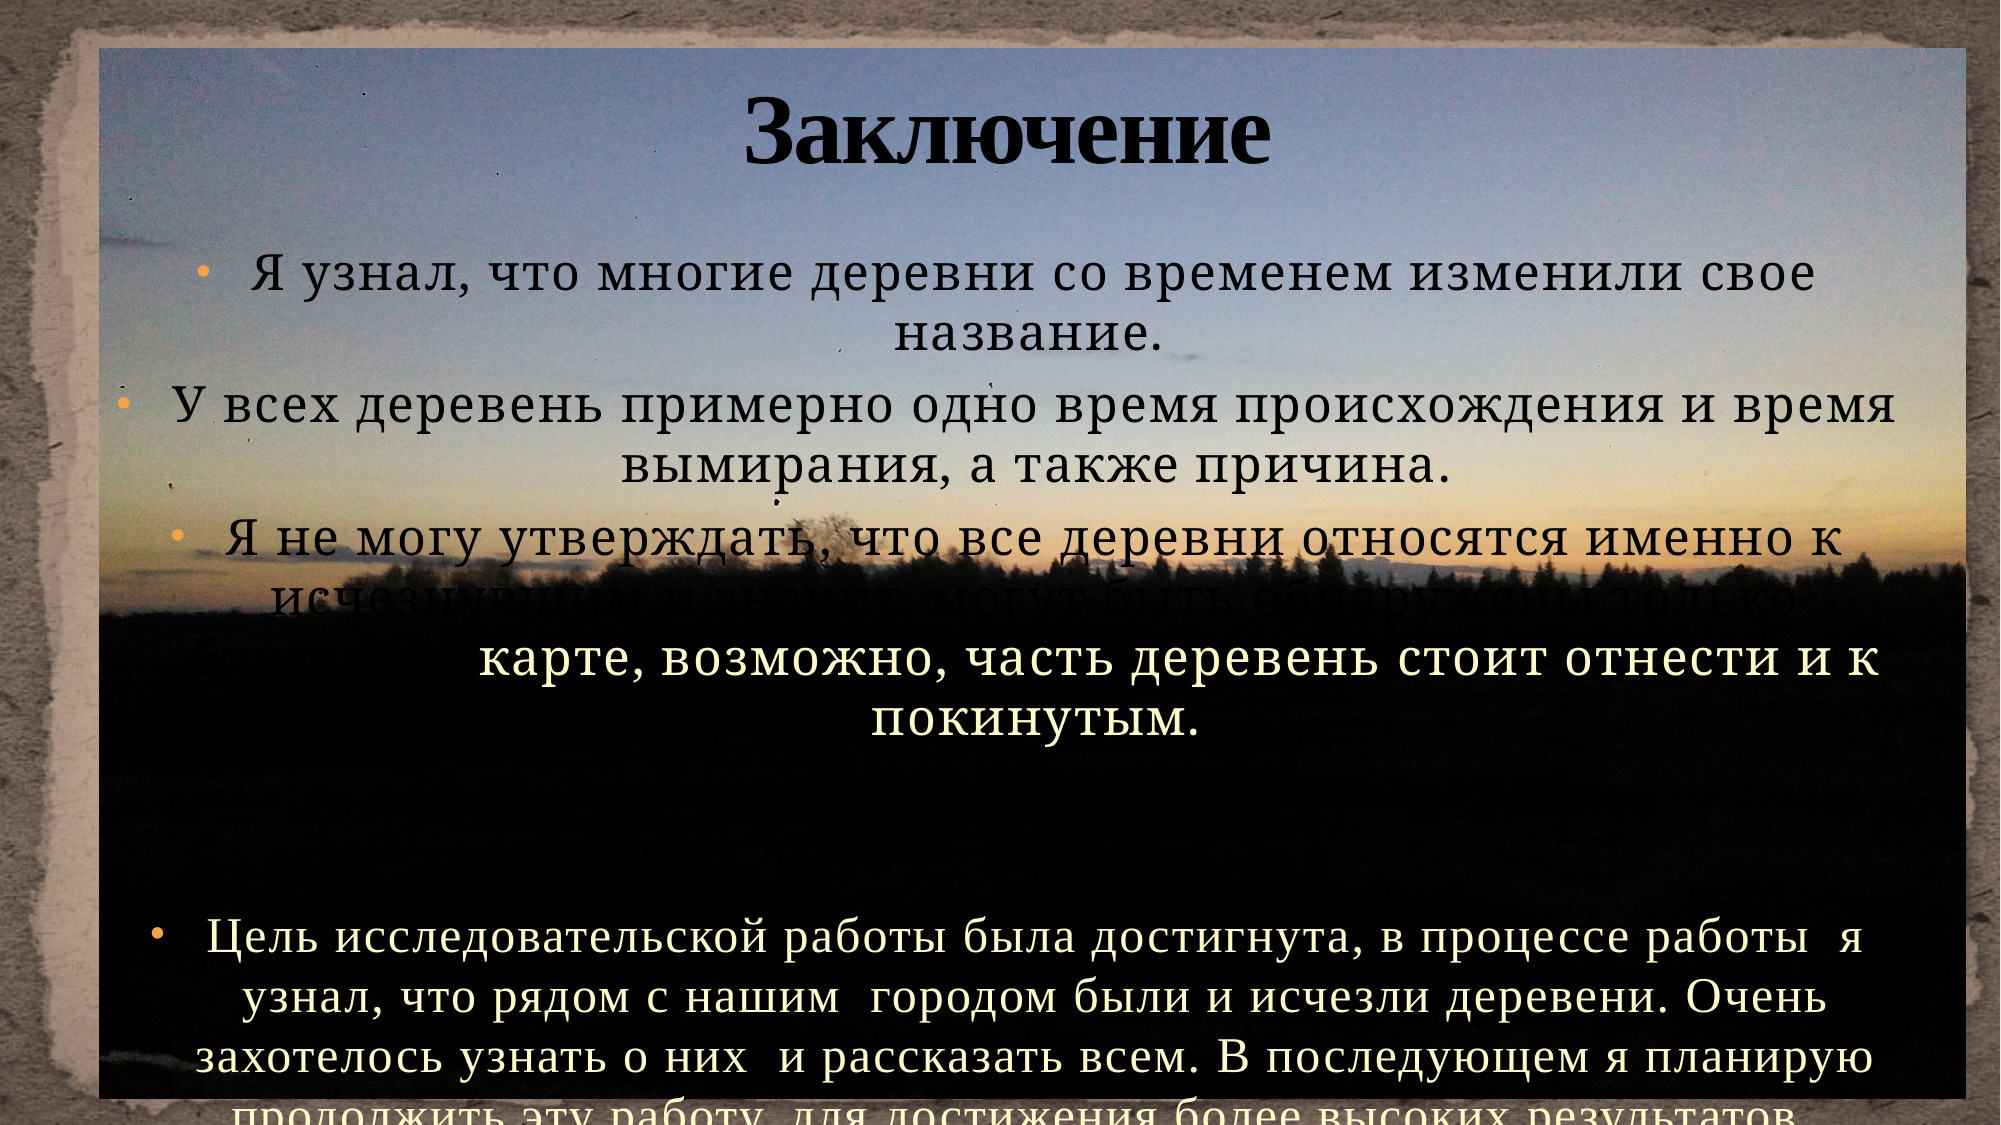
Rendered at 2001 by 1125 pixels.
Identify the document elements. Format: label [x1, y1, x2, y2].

picture [99, 48, 1966, 1099]
